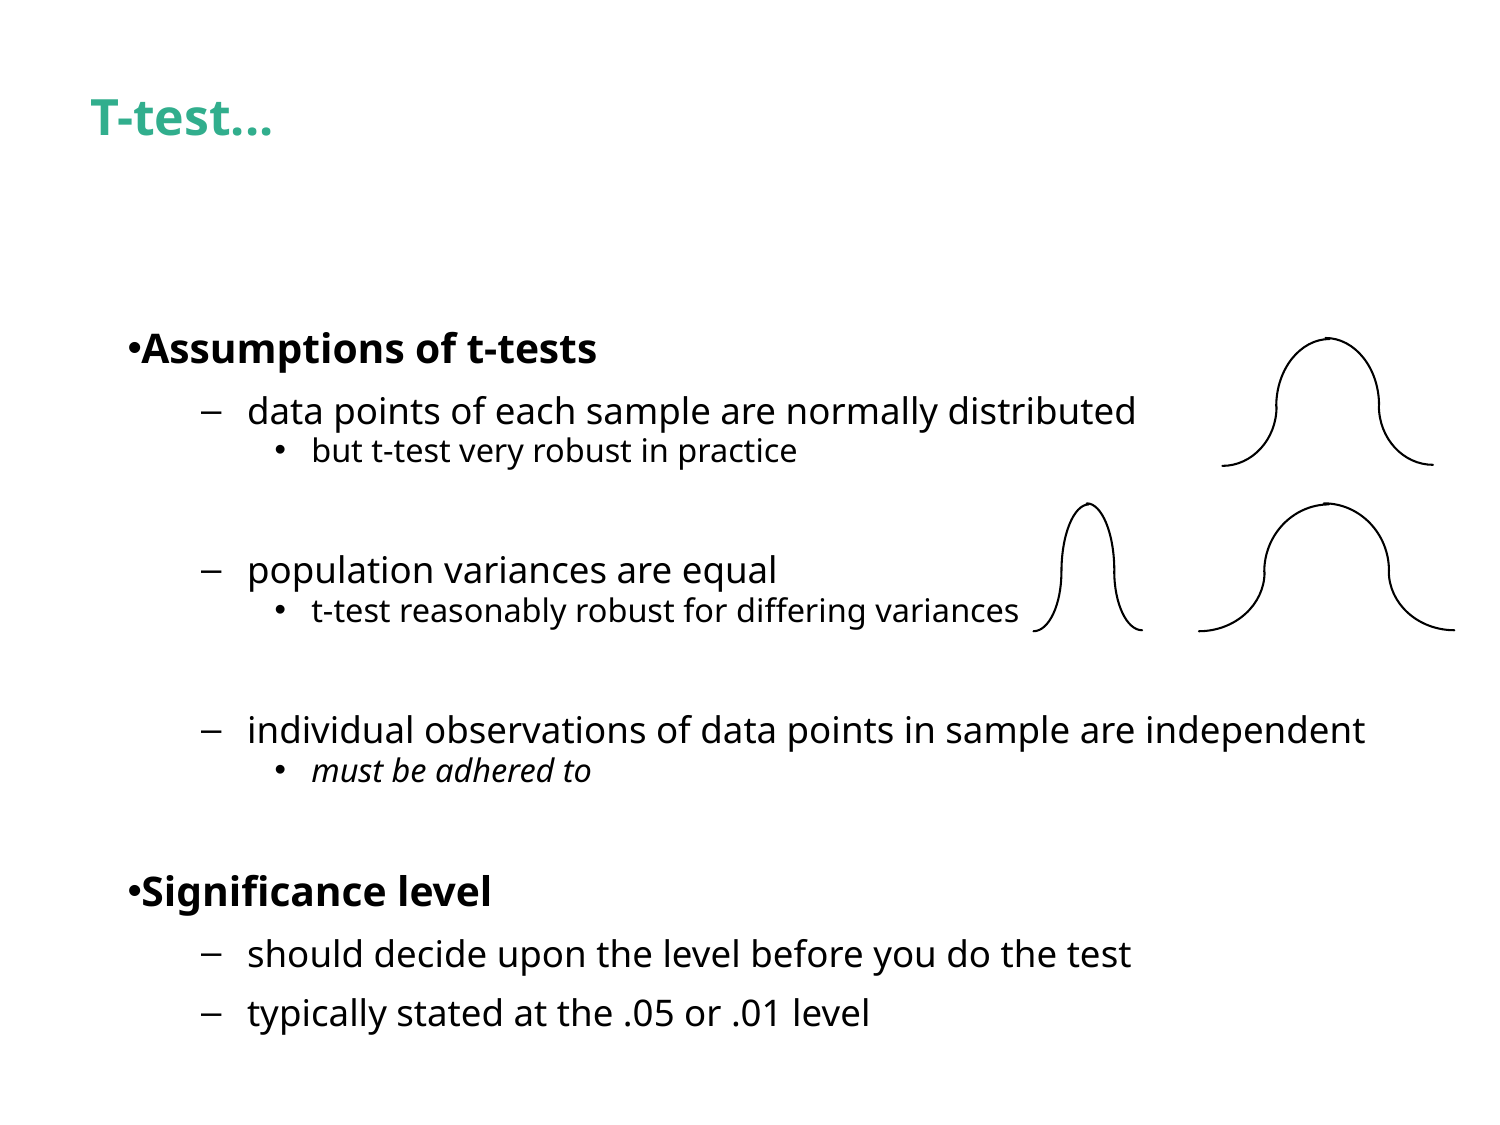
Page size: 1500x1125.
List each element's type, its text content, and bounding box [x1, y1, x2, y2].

list Assumptions of t-tests data points of each sample are normally distributed but t-test very robust in practice population variances are equal t-test reasonably robust for differing variances individual observations of data points in sample are independent must be adhered to Significance level should decide upon the level before you do the test typically stated at the .05 or .01 level [112, 324, 1388, 1059]
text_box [1198, 503, 1455, 632]
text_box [1033, 503, 1143, 632]
title T-test... [75, 45, 1425, 187]
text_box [1222, 337, 1434, 467]
